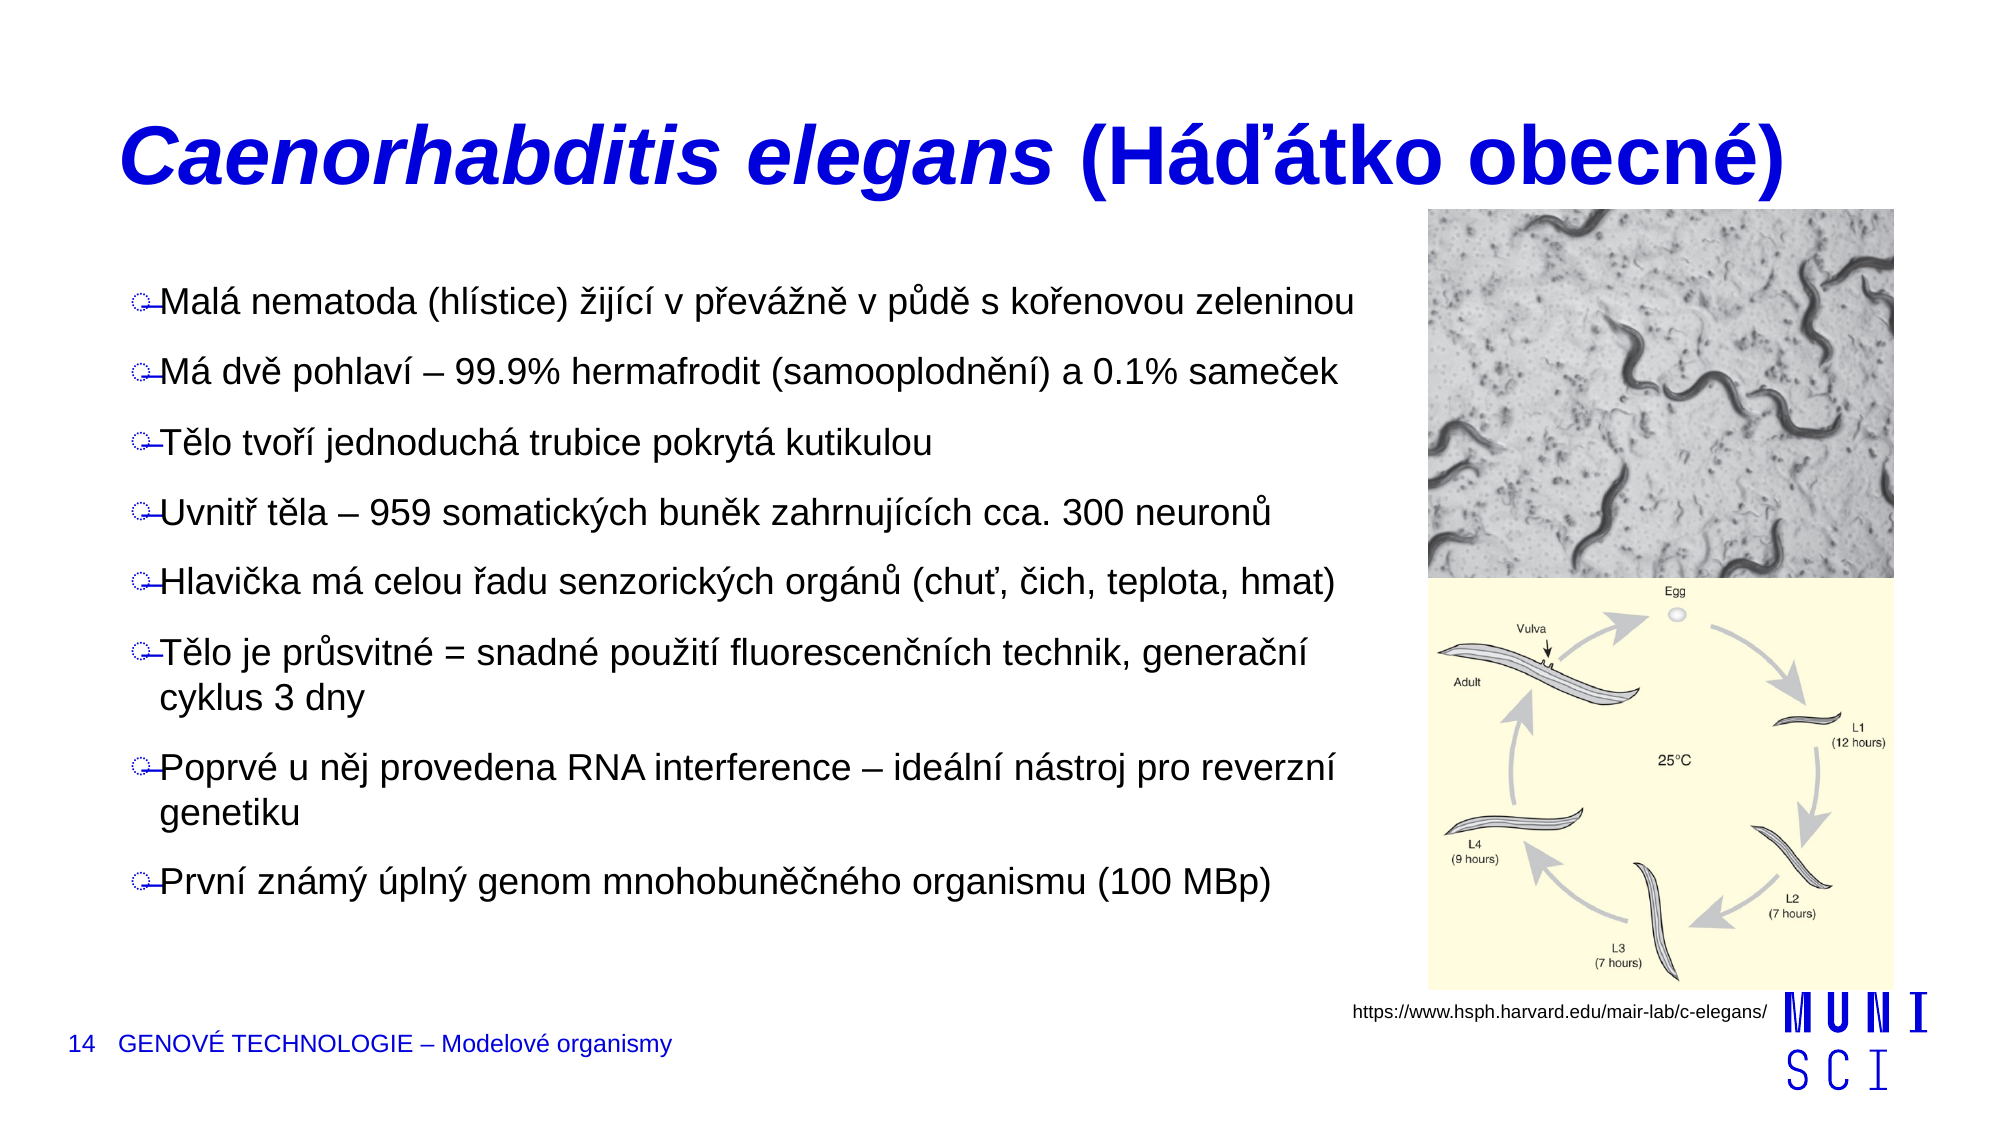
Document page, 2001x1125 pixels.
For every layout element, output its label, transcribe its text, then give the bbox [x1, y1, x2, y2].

text_box https://www.hsph.harvard.edu/mair-lab/c-elegans/ [1338, 992, 1782, 1030]
list Malá nematoda (hlístice) žijící v převážně v půdě s kořenovou zeleninou Má dvě pohlaví – 99.9% hermafrodit (samooplodnění) a 0.1% sameček Tělo tvoří jednoduchá trubice pokrytá kutikulou Uvnitř těla – 959 somatických buněk zahrnujících cca. 300 neuronů Hlavička má celou řadu senzorických orgánů (chuť, čich, teplota, hmat) Tělo je průsvitné = snadné použití fluorescenčních technik, generační cyklus 3 dny Poprvé u něj provedena RNA interference – ideální nástroj pro reverzní genetiku První známý úplný genom mnohobuněčného organismu (100 MBp) [118, 277, 1371, 957]
footer GENOVÉ TECHNOLOGIE – Modelové organismy [118, 1021, 1418, 1063]
title Caenorhabditis elegans (Háďátko obecné) [118, 118, 1883, 193]
picture [1428, 209, 1894, 990]
slide_number 14 [67, 1021, 110, 1063]
